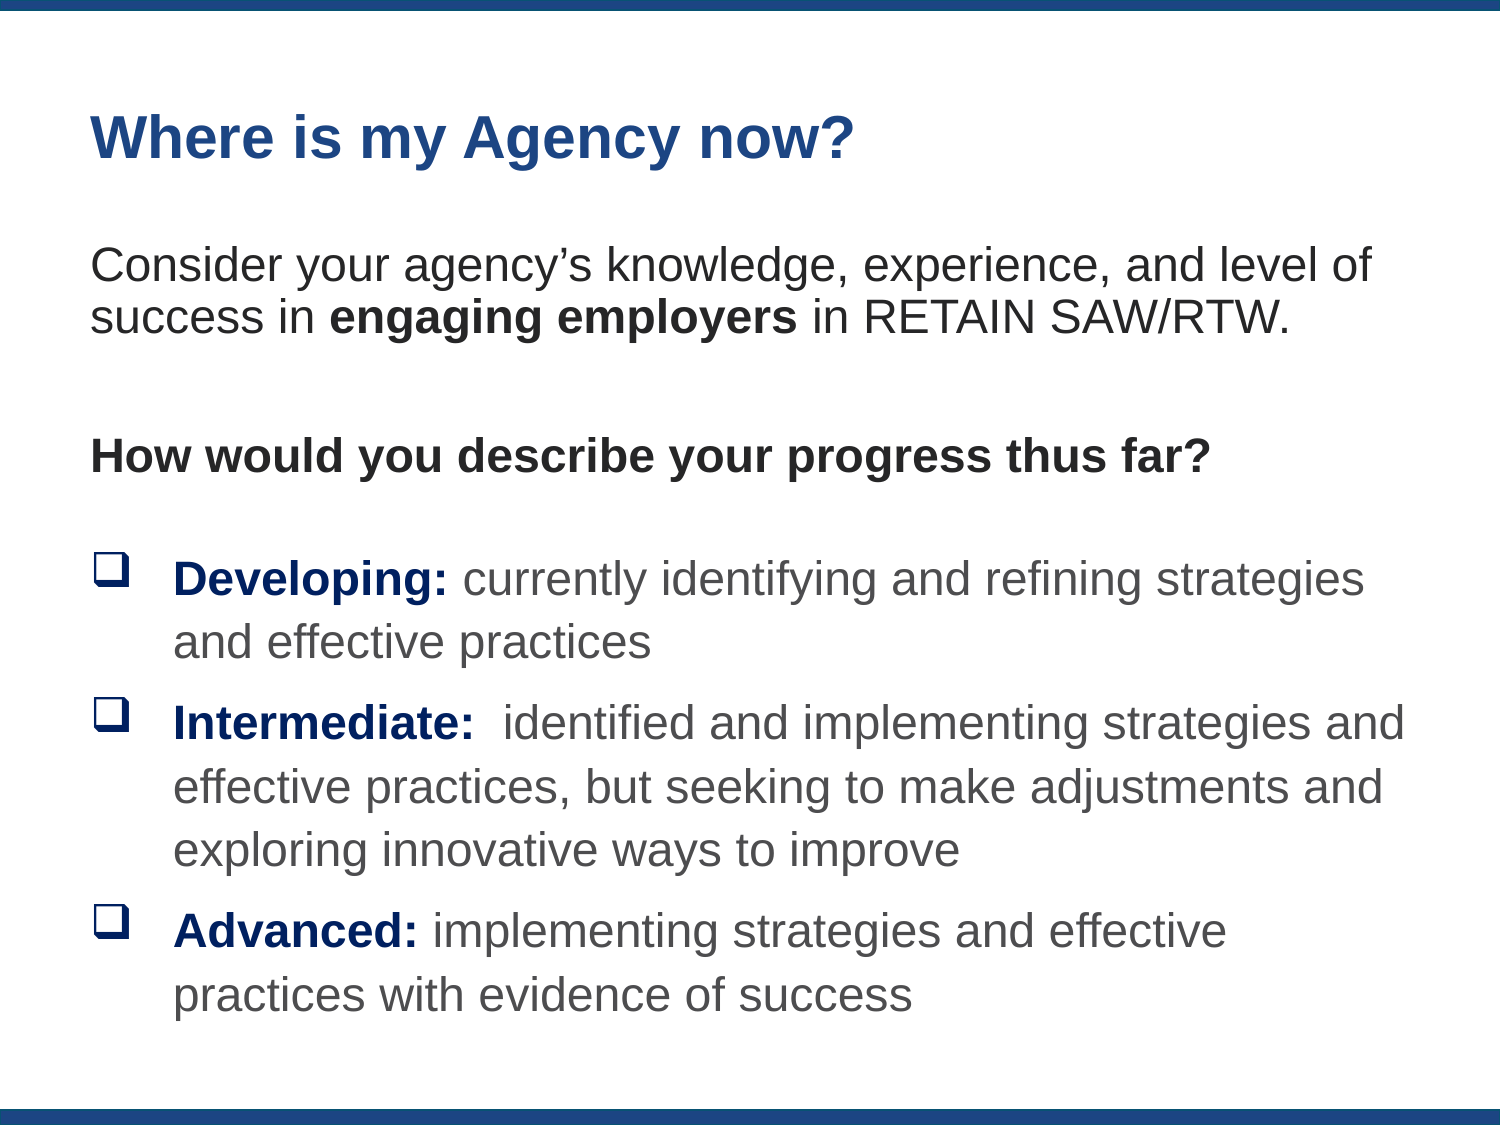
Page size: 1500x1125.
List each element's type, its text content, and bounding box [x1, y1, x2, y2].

list Consider your agency’s knowledge, experience, and level of success in engaging employers in RETAIN SAW/RTW. How would you describe your progress thus far? Developing: currently identifying and refining strategies and effective practices Intermediate: identified and implementing strategies and effective practices, but seeking to make adjustments and exploring innovative ways to improve Advanced: implementing strategies and effective practices with evidence of success [75, 232, 1425, 1043]
title Where is my Agency now? [75, 45, 1425, 232]
